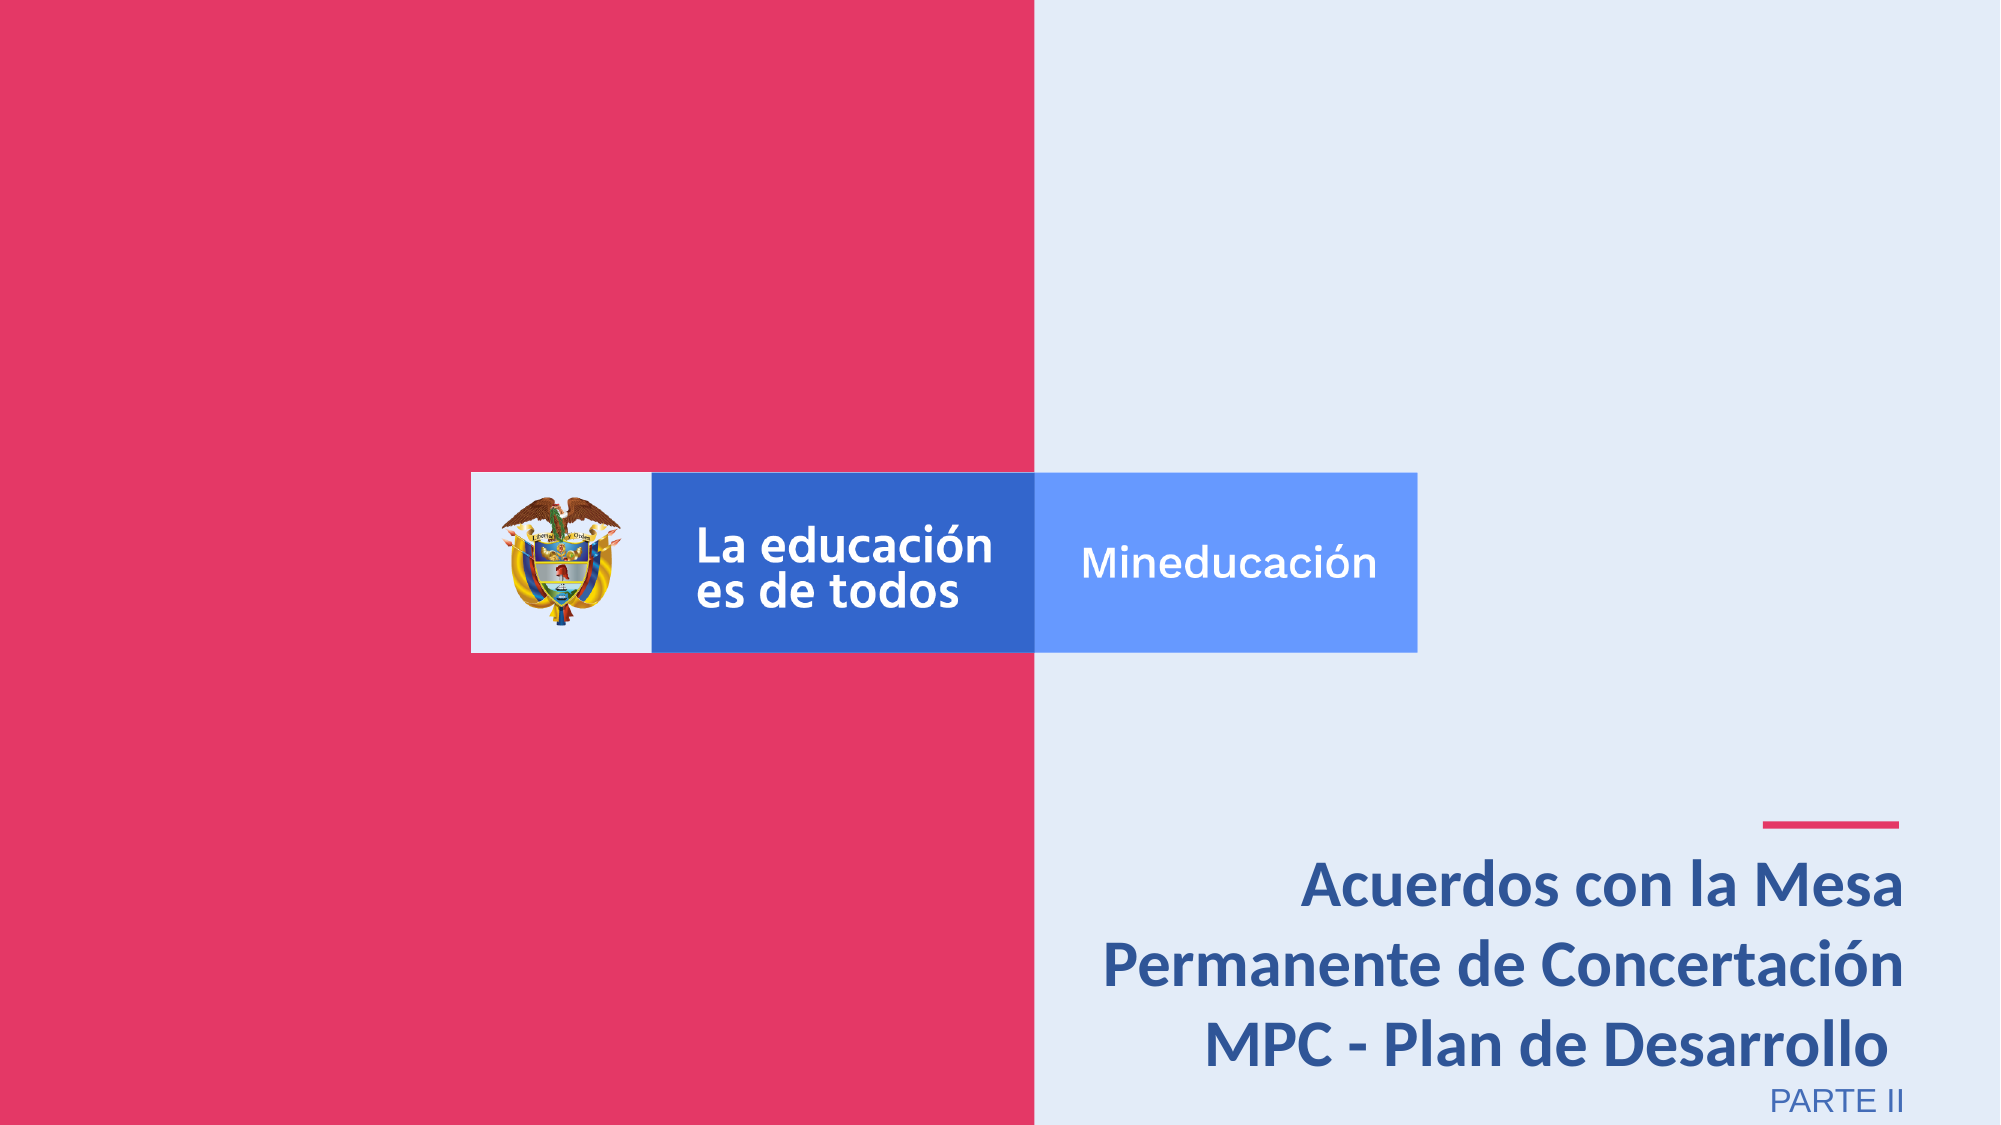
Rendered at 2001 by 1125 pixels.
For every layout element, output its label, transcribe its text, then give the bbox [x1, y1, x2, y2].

text_box [0, 0, 1035, 1125]
text_box [1762, 820, 1900, 830]
text_box Acuerdos con la Mesa Permanente de Concertación MPC - Plan de Desarrollo PARTE II [1034, 832, 1921, 1125]
picture [471, 472, 1418, 653]
